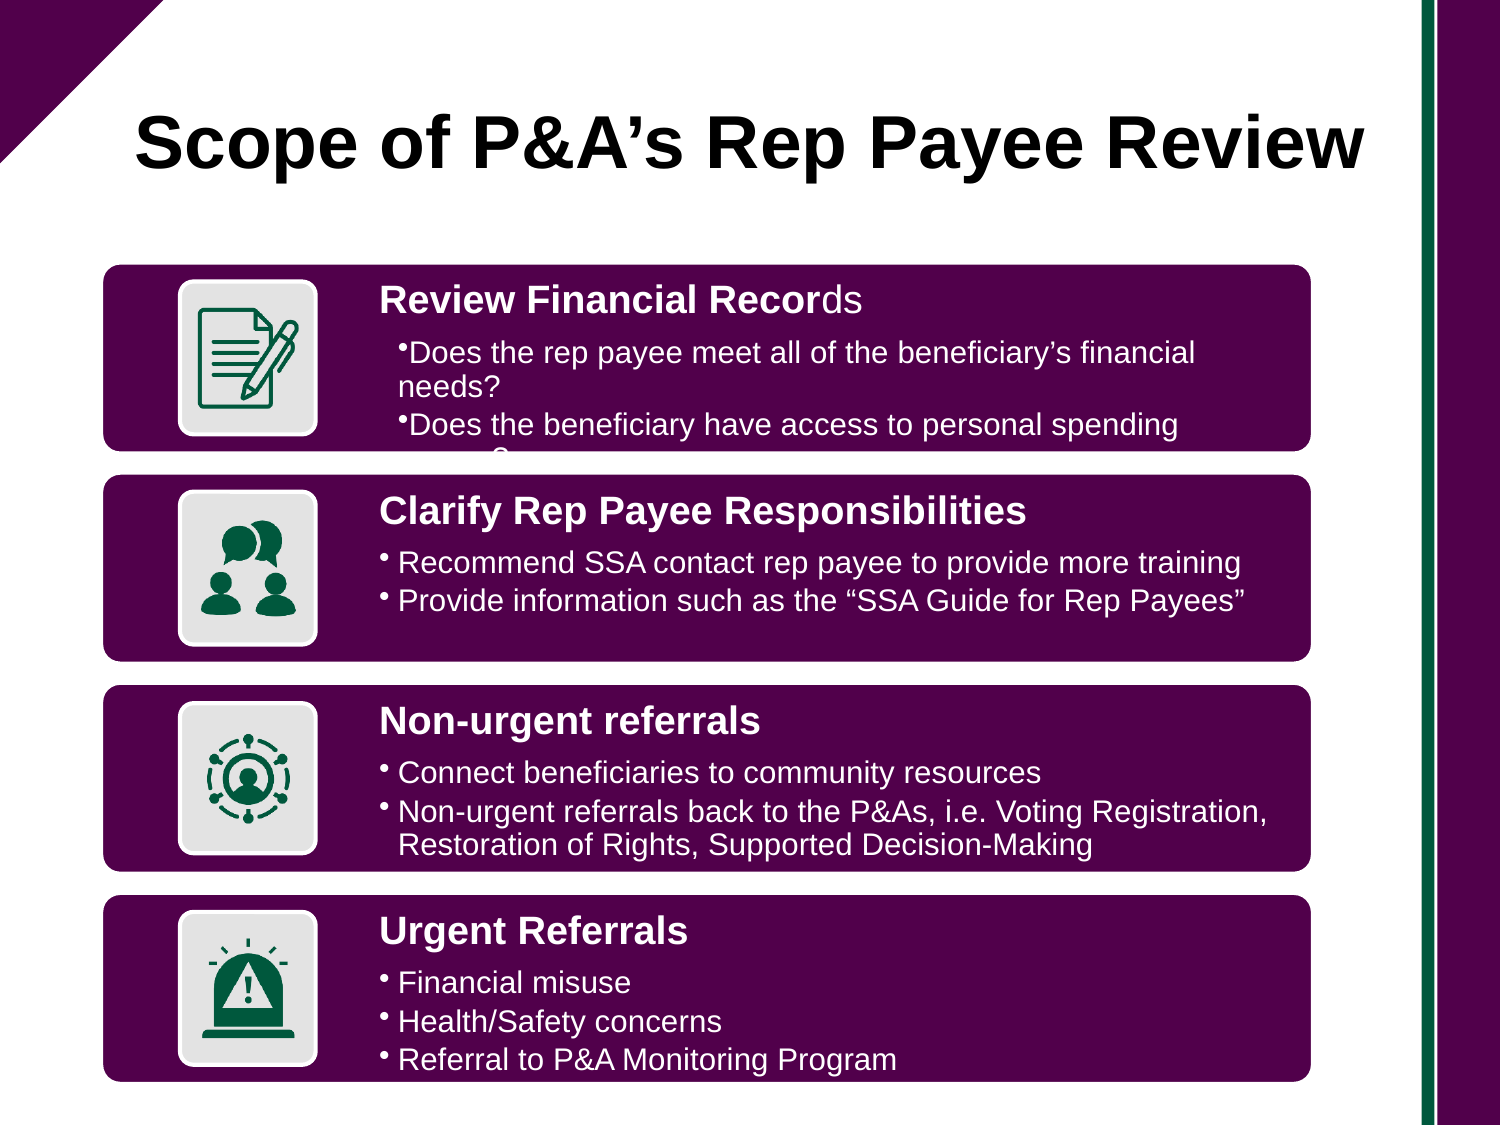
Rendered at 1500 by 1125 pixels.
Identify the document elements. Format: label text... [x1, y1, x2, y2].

title Scope of P&A’s Rep Payee Review [75, 45, 1425, 233]
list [74, 262, 1340, 1085]
